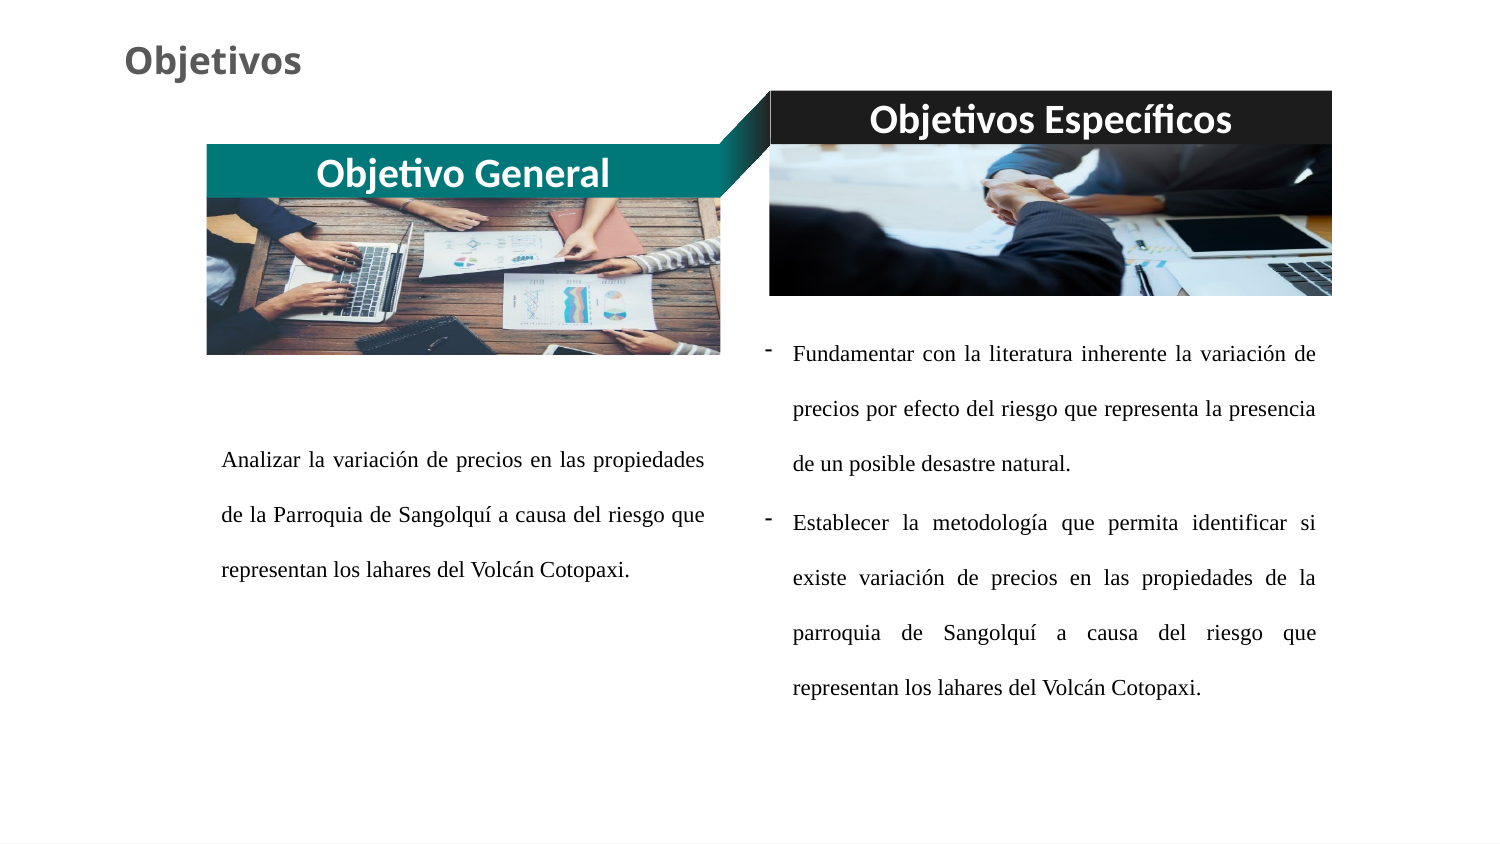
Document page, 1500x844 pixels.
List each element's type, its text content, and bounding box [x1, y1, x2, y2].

text_box Analizar la variación de precios en las propiedades de la Parroquia de Sangolquí a causa del riesgo que representan los lahares del Volcán Cotopaxi. [205, 408, 722, 658]
text_box Objetivos [123, 28, 474, 91]
text_box [205, 205, 722, 357]
text_box Fundamentar con la literatura inherente la variación de precios por efecto del riesgo que representa la presencia de un posible desastre natural. Establecer la metodología que permita identificar si existe variación de precios en las propiedades de la parroquia de Sangolquí a causa del riesgo que representan los lahares del Volcán Cotopaxi. [748, 302, 1334, 552]
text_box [206, 90, 1333, 198]
text_box [767, 205, 1334, 298]
